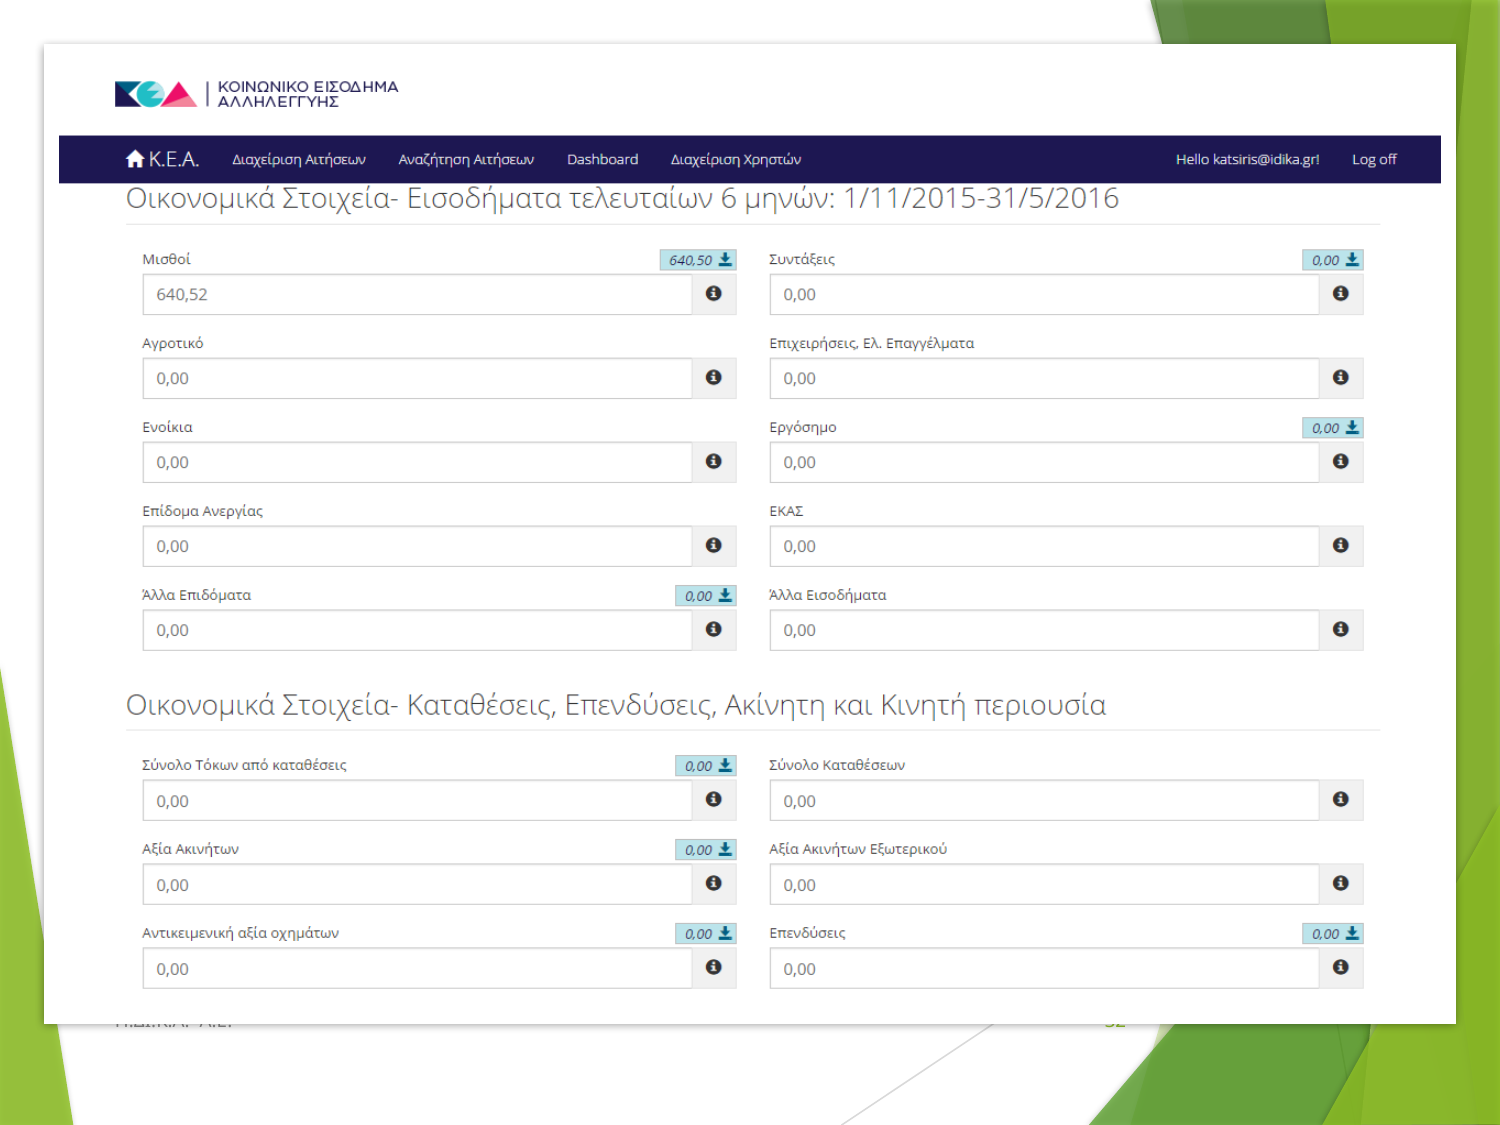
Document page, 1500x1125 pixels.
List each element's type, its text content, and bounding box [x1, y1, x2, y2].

footer Η.ΔΙ.Κ.Α. Α.Ε. [99, 1017, 859, 1051]
slide_number 32 [1057, 1017, 1142, 1051]
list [57, 57, 1442, 1010]
